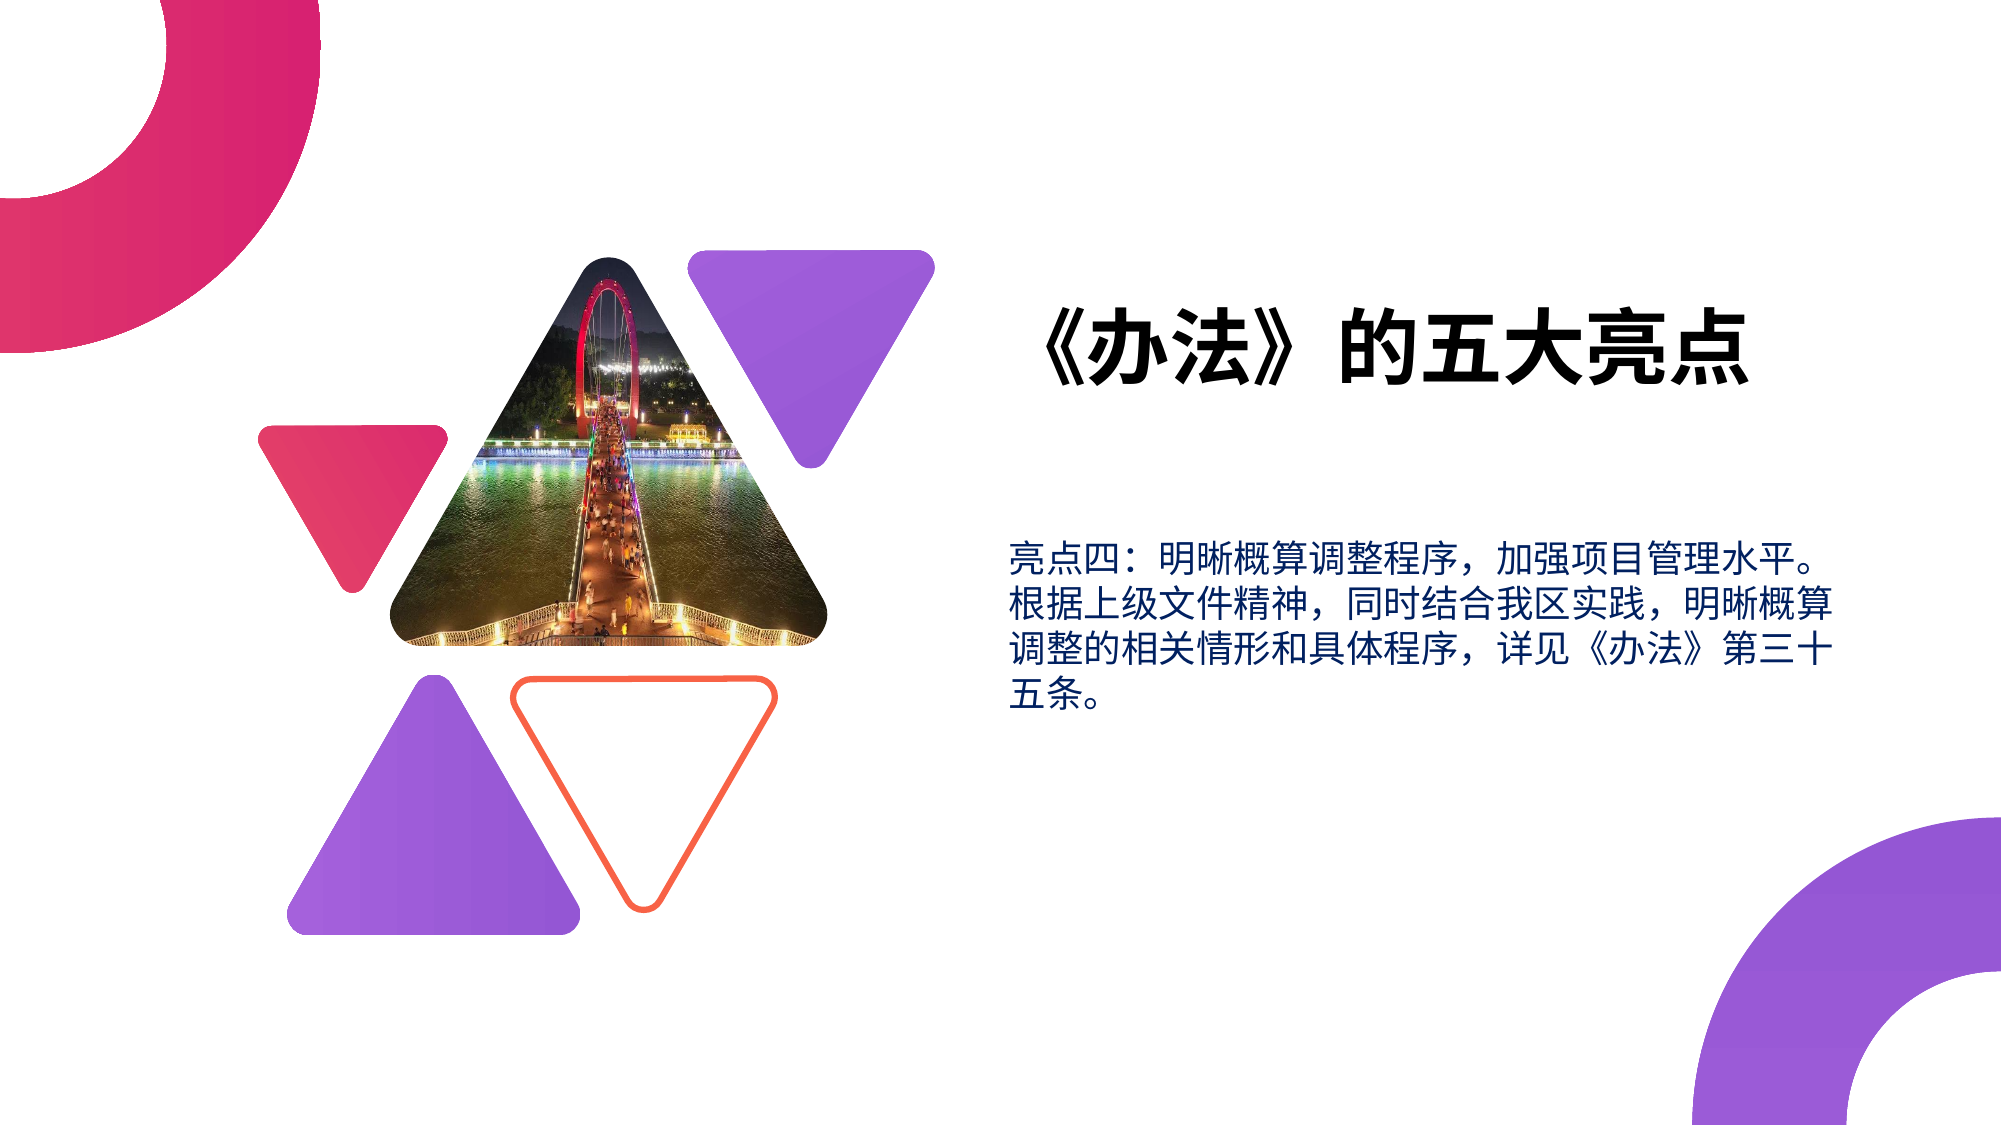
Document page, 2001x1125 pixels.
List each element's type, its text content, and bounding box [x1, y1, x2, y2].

text_box [0, 0, 322, 354]
text_box [389, 257, 828, 646]
text_box [513, 678, 775, 910]
text_box [1692, 817, 2000, 1125]
text_box 亮点四：明晰概算调整程序，加强项目管理水平。 根据上级文件精神，同时结合我区实践，明晰概算调整的相关情形和具体程序，详见《办法》第三十五条。 [993, 527, 1874, 723]
text_box 《办法》的五大亮点 [988, 288, 1768, 403]
text_box [287, 674, 581, 936]
text_box [258, 425, 448, 593]
text_box [687, 250, 935, 469]
